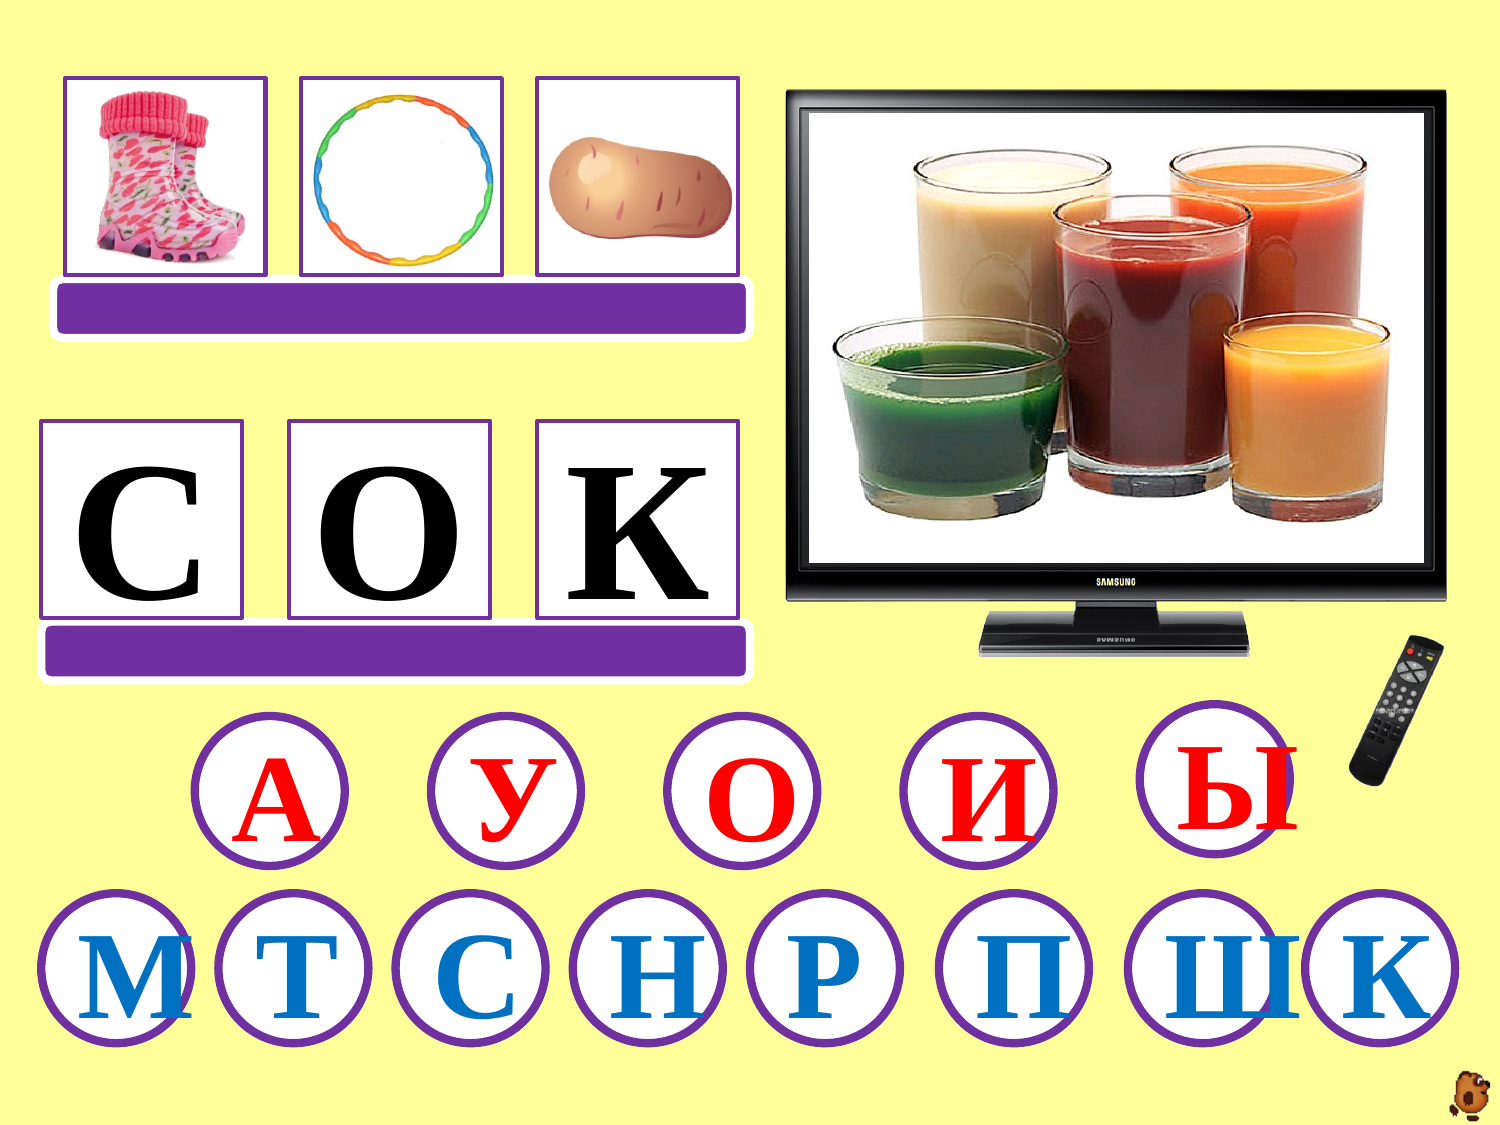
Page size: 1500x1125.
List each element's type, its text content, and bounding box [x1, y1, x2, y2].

text_box [50, 276, 753, 341]
picture [548, 136, 732, 239]
text_box [39, 619, 753, 683]
text_box К [535, 419, 740, 620]
text_box [299, 76, 504, 277]
text_box У [428, 713, 584, 869]
text_box Р [747, 891, 903, 1046]
text_box К [1303, 891, 1458, 1046]
text_box О [287, 419, 492, 620]
text_box [63, 76, 268, 277]
text_box И [901, 713, 1056, 869]
text_box [535, 76, 740, 277]
text_box П [936, 891, 1092, 1046]
text_box О [665, 713, 820, 869]
text_box М [39, 891, 194, 1046]
text_box Т [216, 891, 371, 1046]
text_box Ы [1137, 702, 1292, 857]
picture [1448, 1068, 1500, 1125]
picture [76, 77, 260, 268]
picture [785, 89, 1473, 790]
text_box Ш [1125, 891, 1281, 1046]
text_box А [192, 713, 347, 869]
text_box С [39, 419, 244, 620]
text_box Н [570, 891, 725, 1046]
picture [312, 89, 494, 271]
text_box С [393, 891, 548, 1046]
